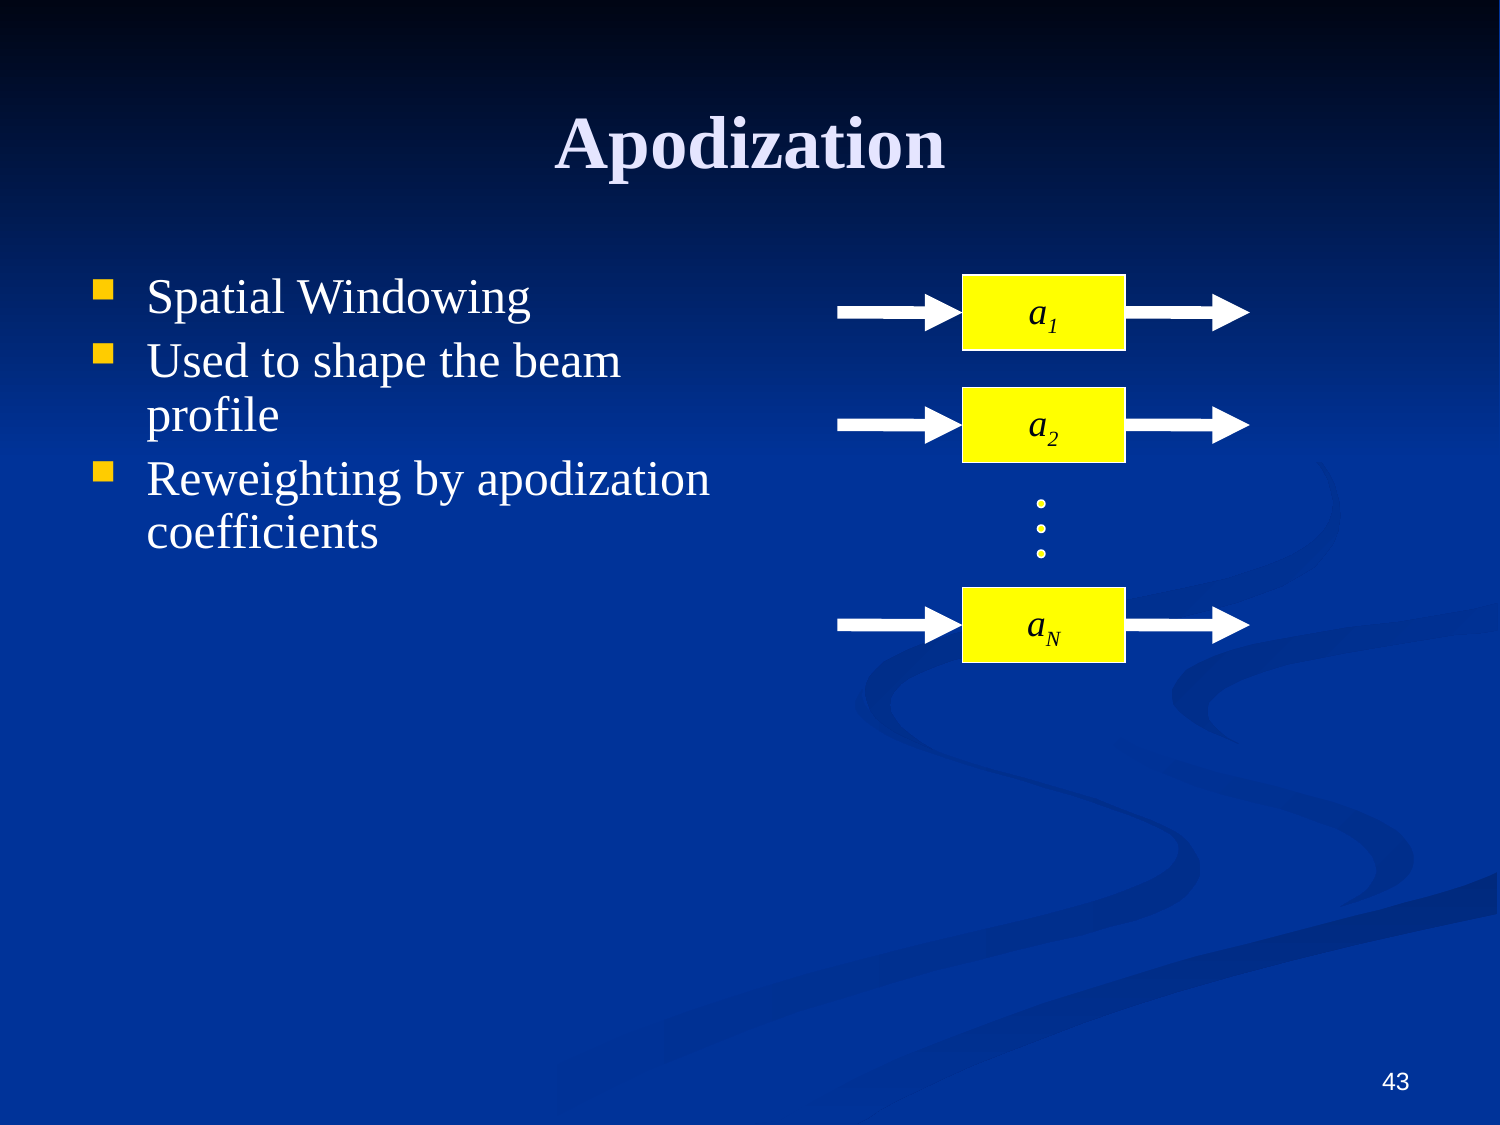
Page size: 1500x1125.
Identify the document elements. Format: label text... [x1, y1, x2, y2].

text_box aN [962, 587, 1125, 663]
text_box [837, 418, 963, 432]
slide_number 43 [1074, 1024, 1426, 1104]
text_box [1124, 306, 1250, 319]
text_box [837, 618, 963, 632]
list Spatial Windowing Used to shape the beam profile Reweighting by apodization coefficients [74, 262, 738, 1006]
title Apodization [74, 44, 1426, 233]
text_box [1124, 418, 1250, 432]
text_box [837, 306, 963, 319]
text_box a2 [962, 387, 1125, 463]
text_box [1037, 499, 1046, 558]
text_box [1124, 618, 1250, 632]
text_box a1 [962, 274, 1125, 350]
